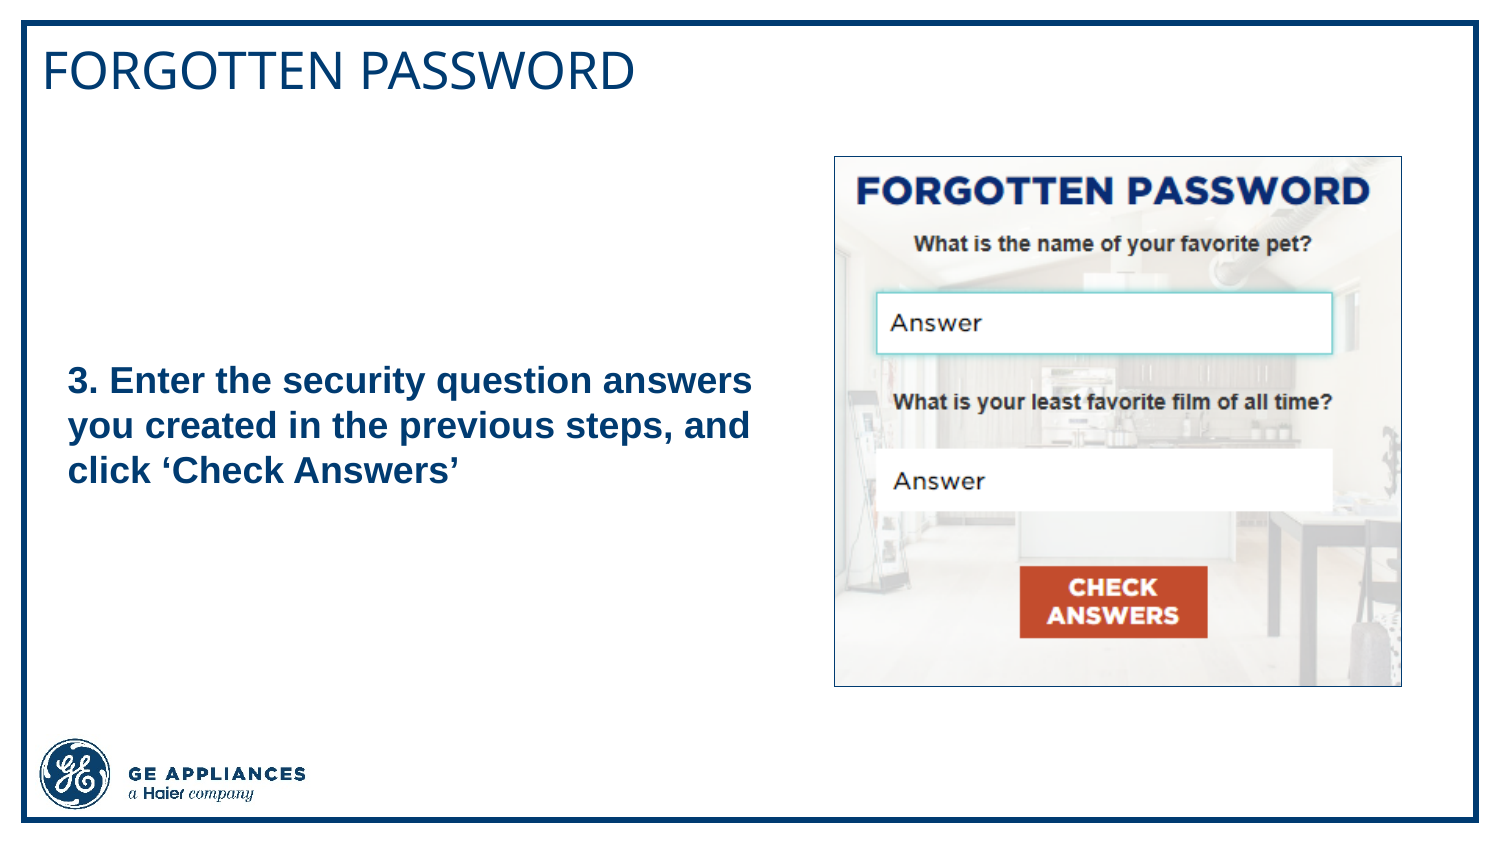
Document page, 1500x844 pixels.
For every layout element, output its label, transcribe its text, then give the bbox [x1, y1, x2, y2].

title Forgotten Password [41, 37, 1459, 163]
picture [833, 156, 1402, 687]
picture [35, 734, 311, 815]
list 3. Enter the security question answers you created in the previous steps, and click ‘Check Answers’ [67, 355, 790, 489]
